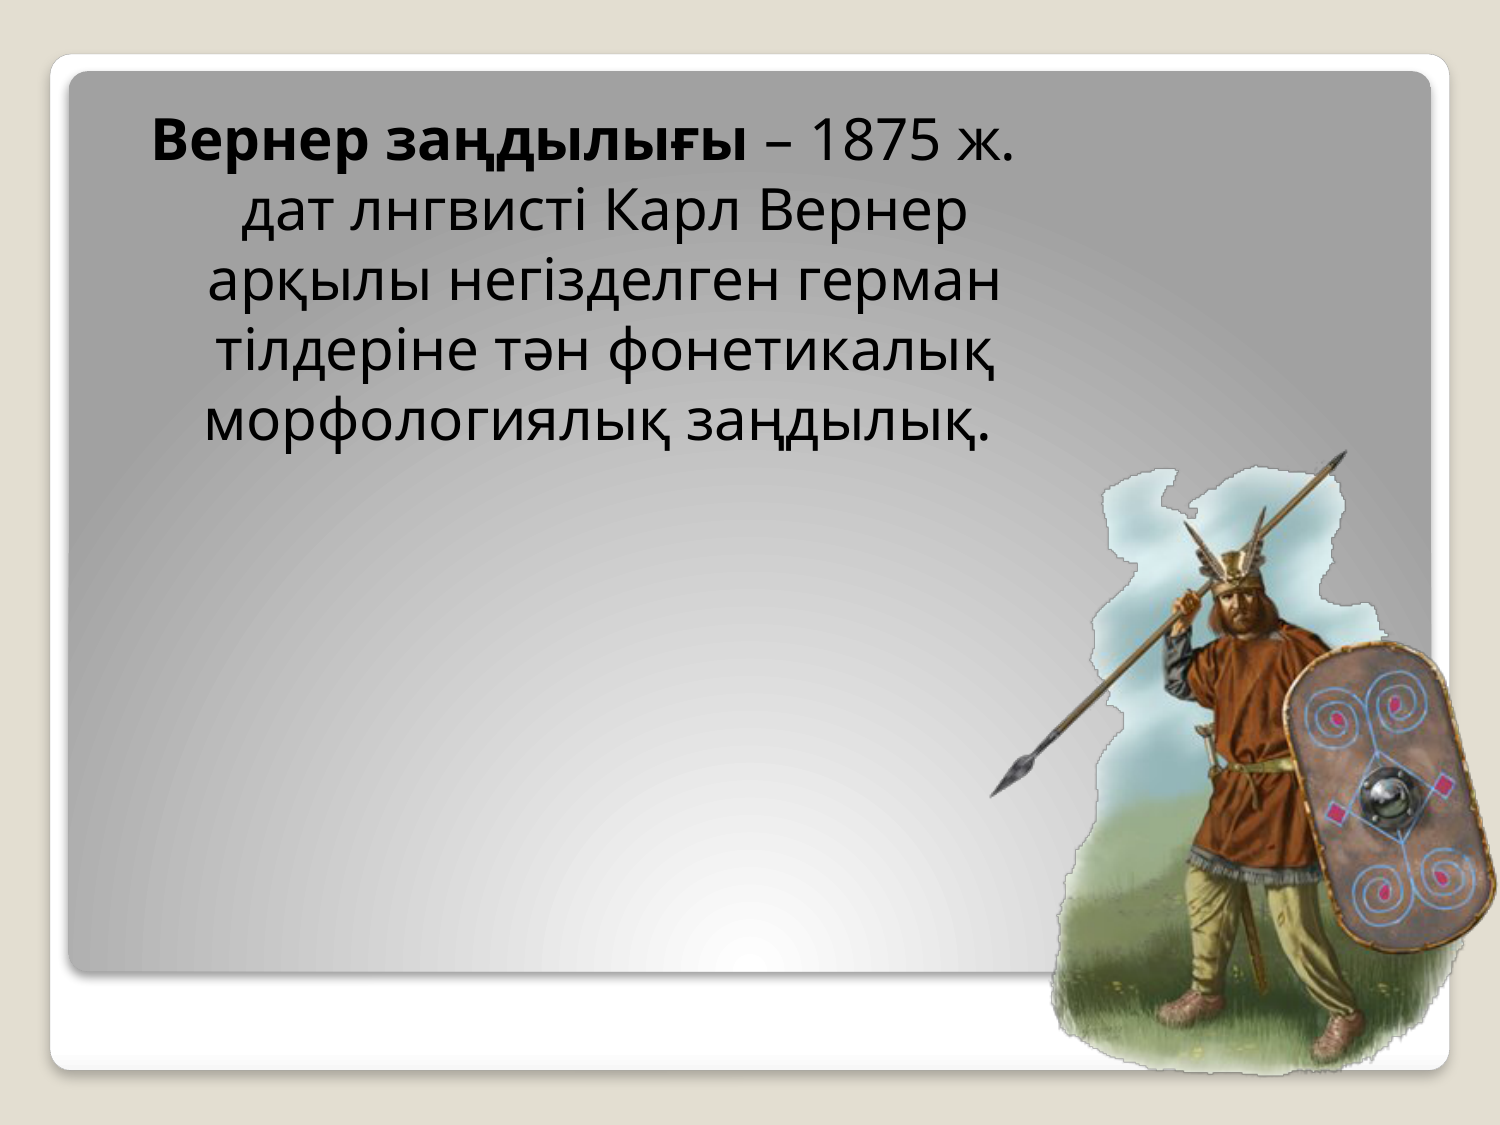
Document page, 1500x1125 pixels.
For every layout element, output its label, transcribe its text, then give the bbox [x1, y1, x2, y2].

list Вернер заңдылығы – 1875 ж. дат лнгвисті Карл Вернер арқылы негізделген герман тілдеріне тән фонетикалық морфологиялық заңдылық. [82, 86, 1069, 774]
picture [985, 433, 1500, 1091]
